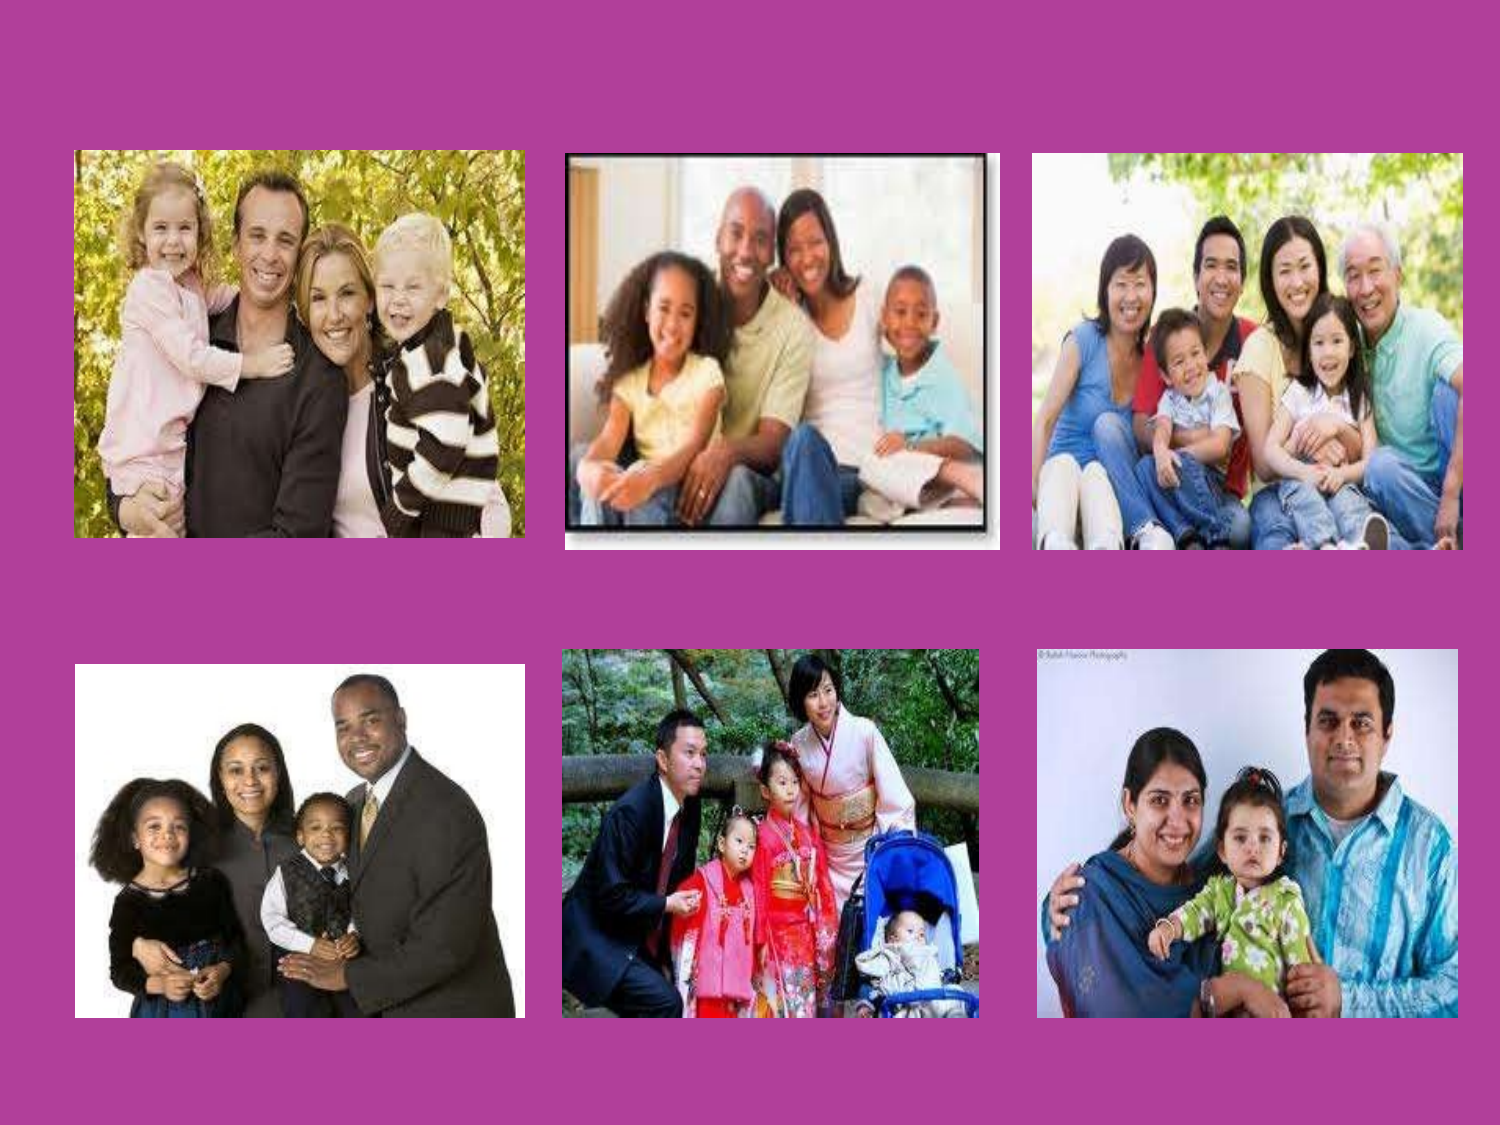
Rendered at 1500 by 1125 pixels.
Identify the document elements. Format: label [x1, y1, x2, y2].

picture [74, 663, 526, 1018]
picture [562, 649, 979, 1018]
picture [1032, 152, 1463, 551]
picture [1036, 649, 1459, 1018]
picture [73, 149, 525, 538]
picture [565, 152, 1000, 551]
